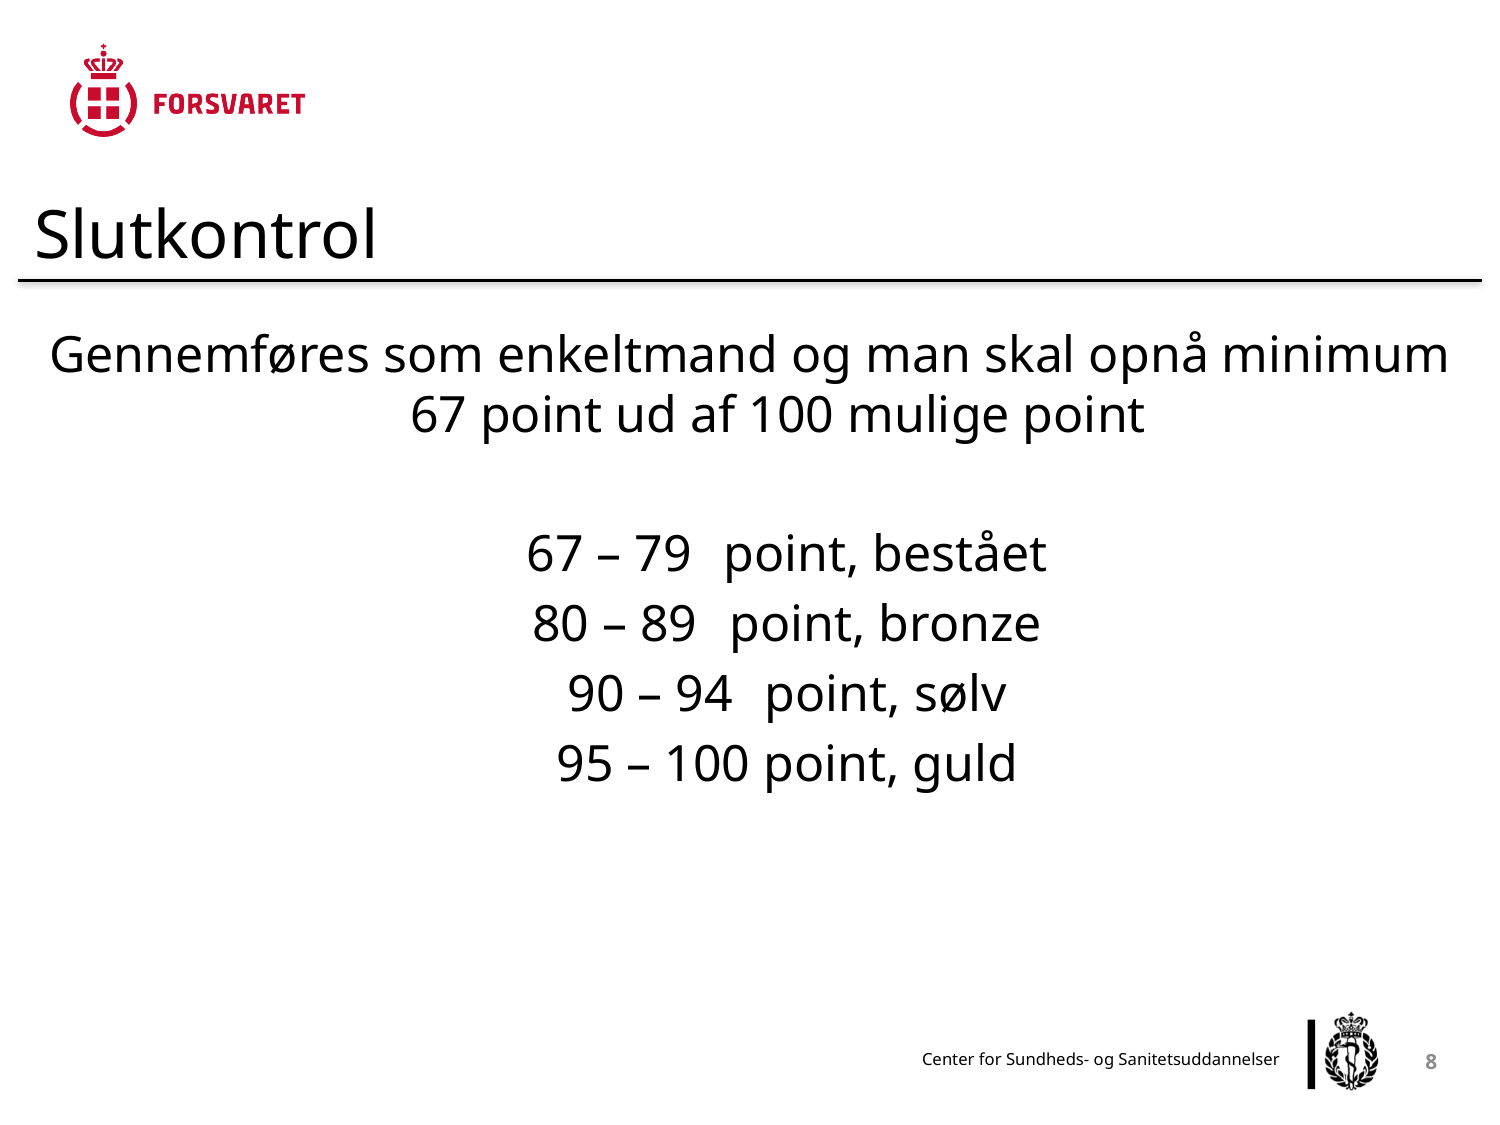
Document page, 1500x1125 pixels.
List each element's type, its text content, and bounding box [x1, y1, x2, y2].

text_box Slutkontrol [19, 184, 1481, 279]
list Gennemføres som enkeltmand og man skal opnå minimum 67 point ud af 100 mulige point 67 – 79 point, bestået 80 – 89 point, bronze 90 – 94 point, sølv 95 – 100 point, guld [17, 314, 1483, 823]
picture [3, 26, 372, 161]
picture [1318, 1005, 1381, 1093]
